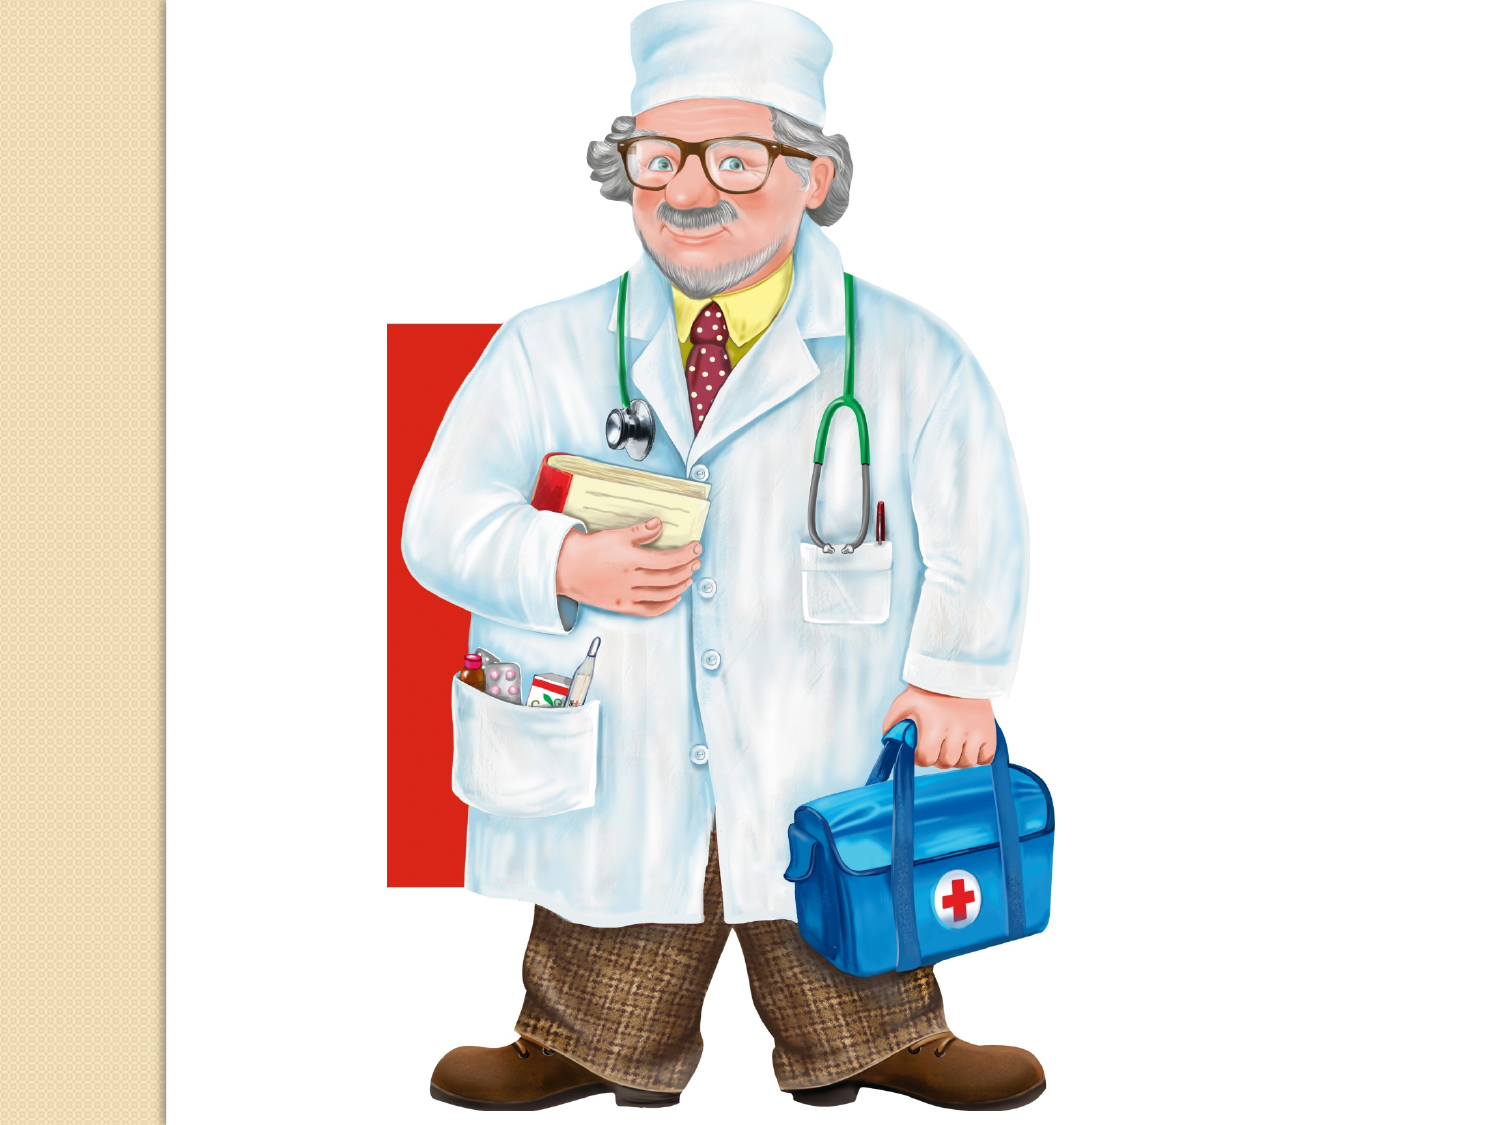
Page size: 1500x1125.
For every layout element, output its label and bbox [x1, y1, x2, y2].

picture [387, 0, 1056, 1111]
